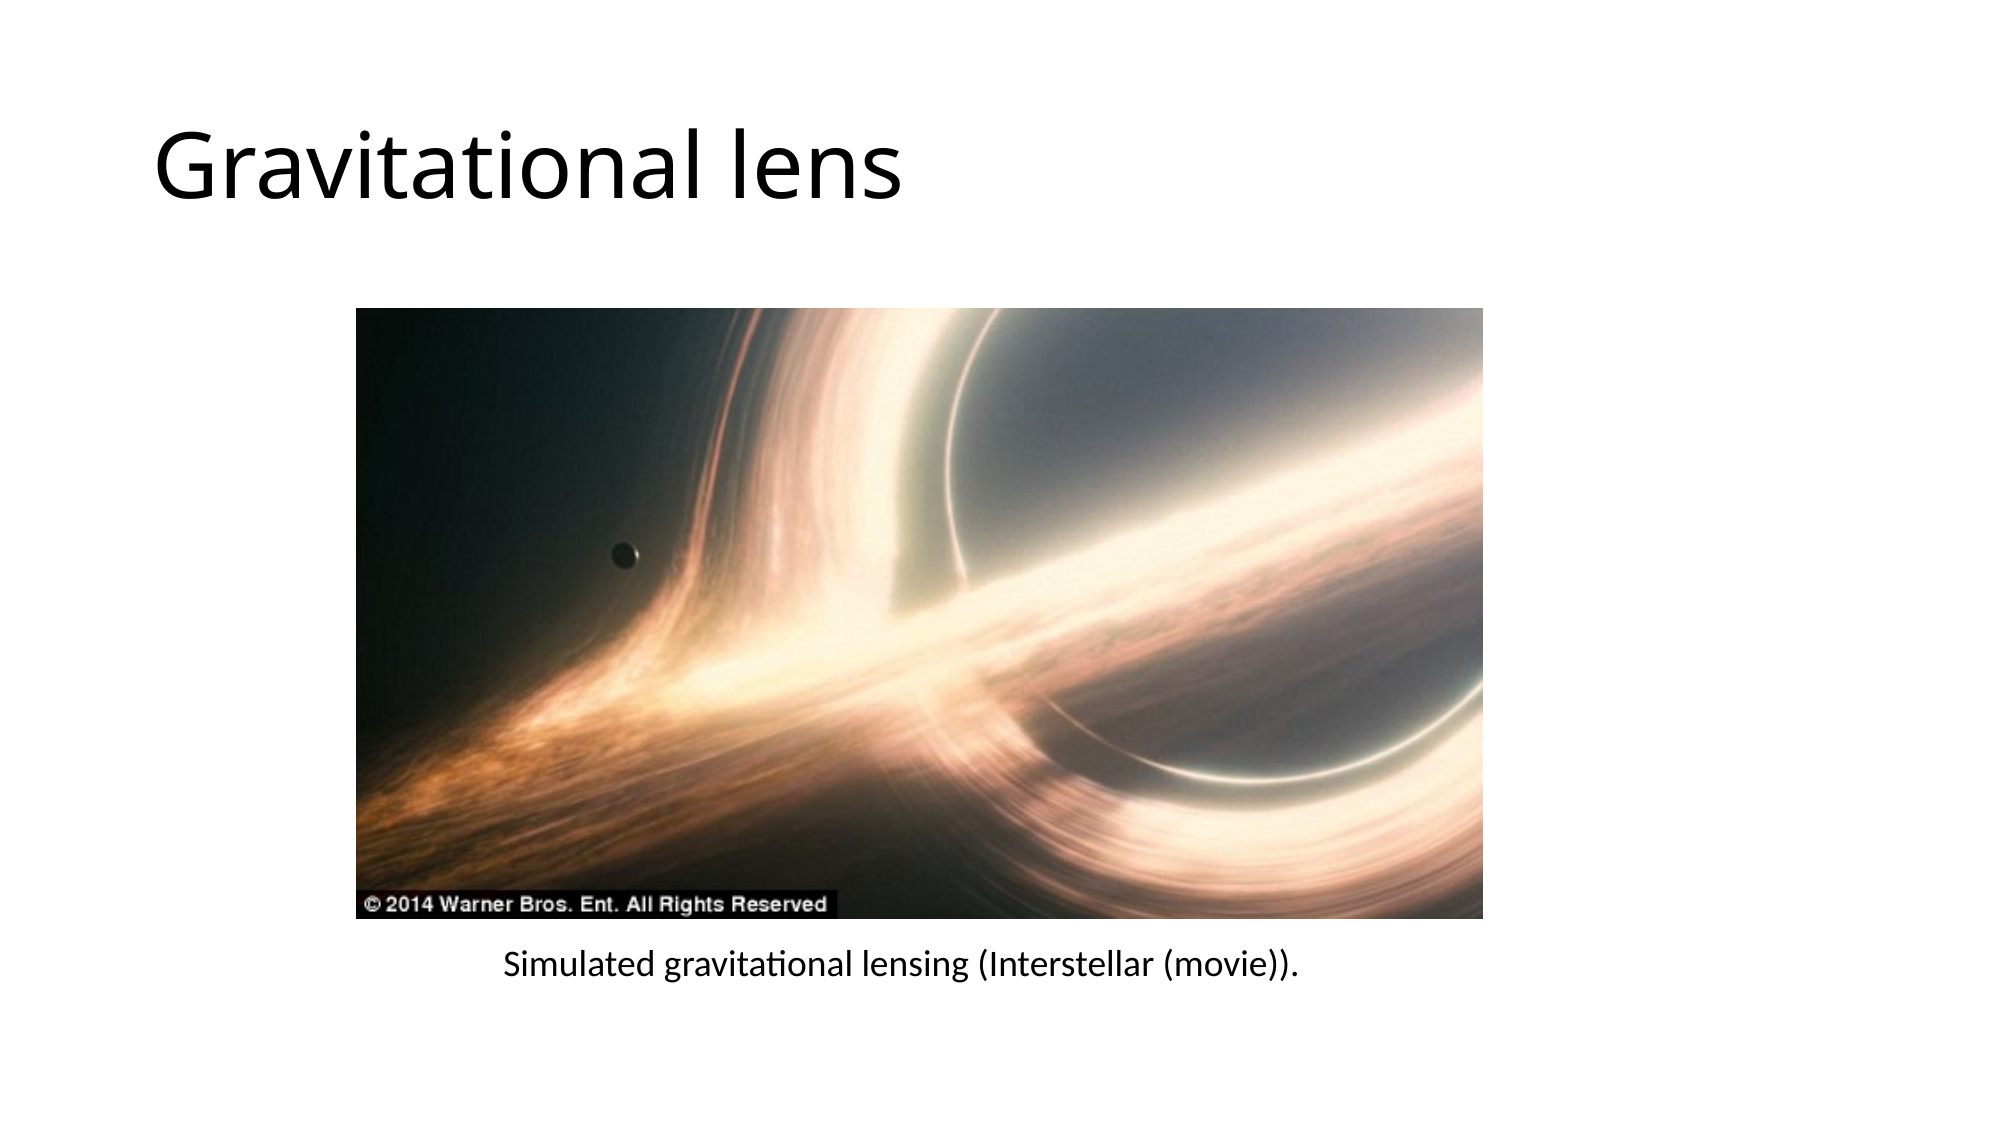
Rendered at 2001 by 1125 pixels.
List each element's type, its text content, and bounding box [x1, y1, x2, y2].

text_box Simulated gravitational lensing (Interstellar (movie)). [356, 931, 1447, 991]
title Gravitational lens [137, 59, 1863, 278]
picture [356, 308, 1483, 919]
